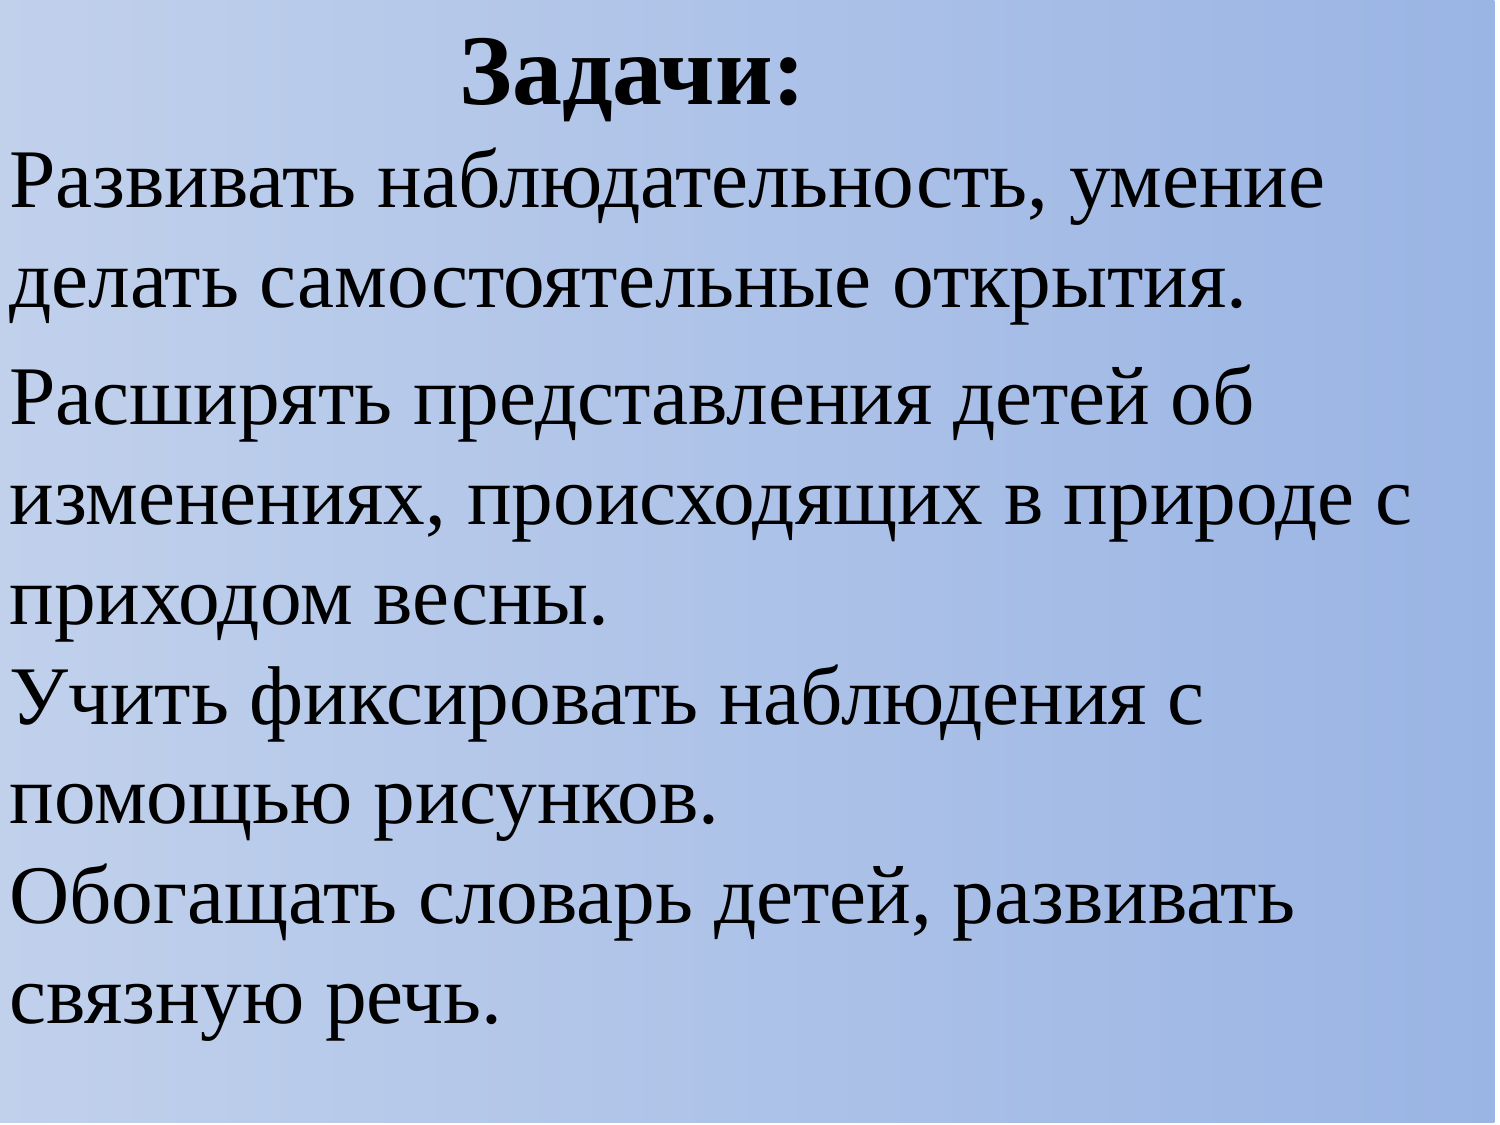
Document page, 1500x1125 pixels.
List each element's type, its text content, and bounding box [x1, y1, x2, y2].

list Задачи: Развивать наблюдательность, умение делать самостоятельные открытия. Расширять представления детей об изменениях, происходящих в природе с приходом весны. Учить фиксировать наблюдения с помощью рисунков. Обогащать словарь детей, развивать связную речь. [0, 0, 1495, 1123]
